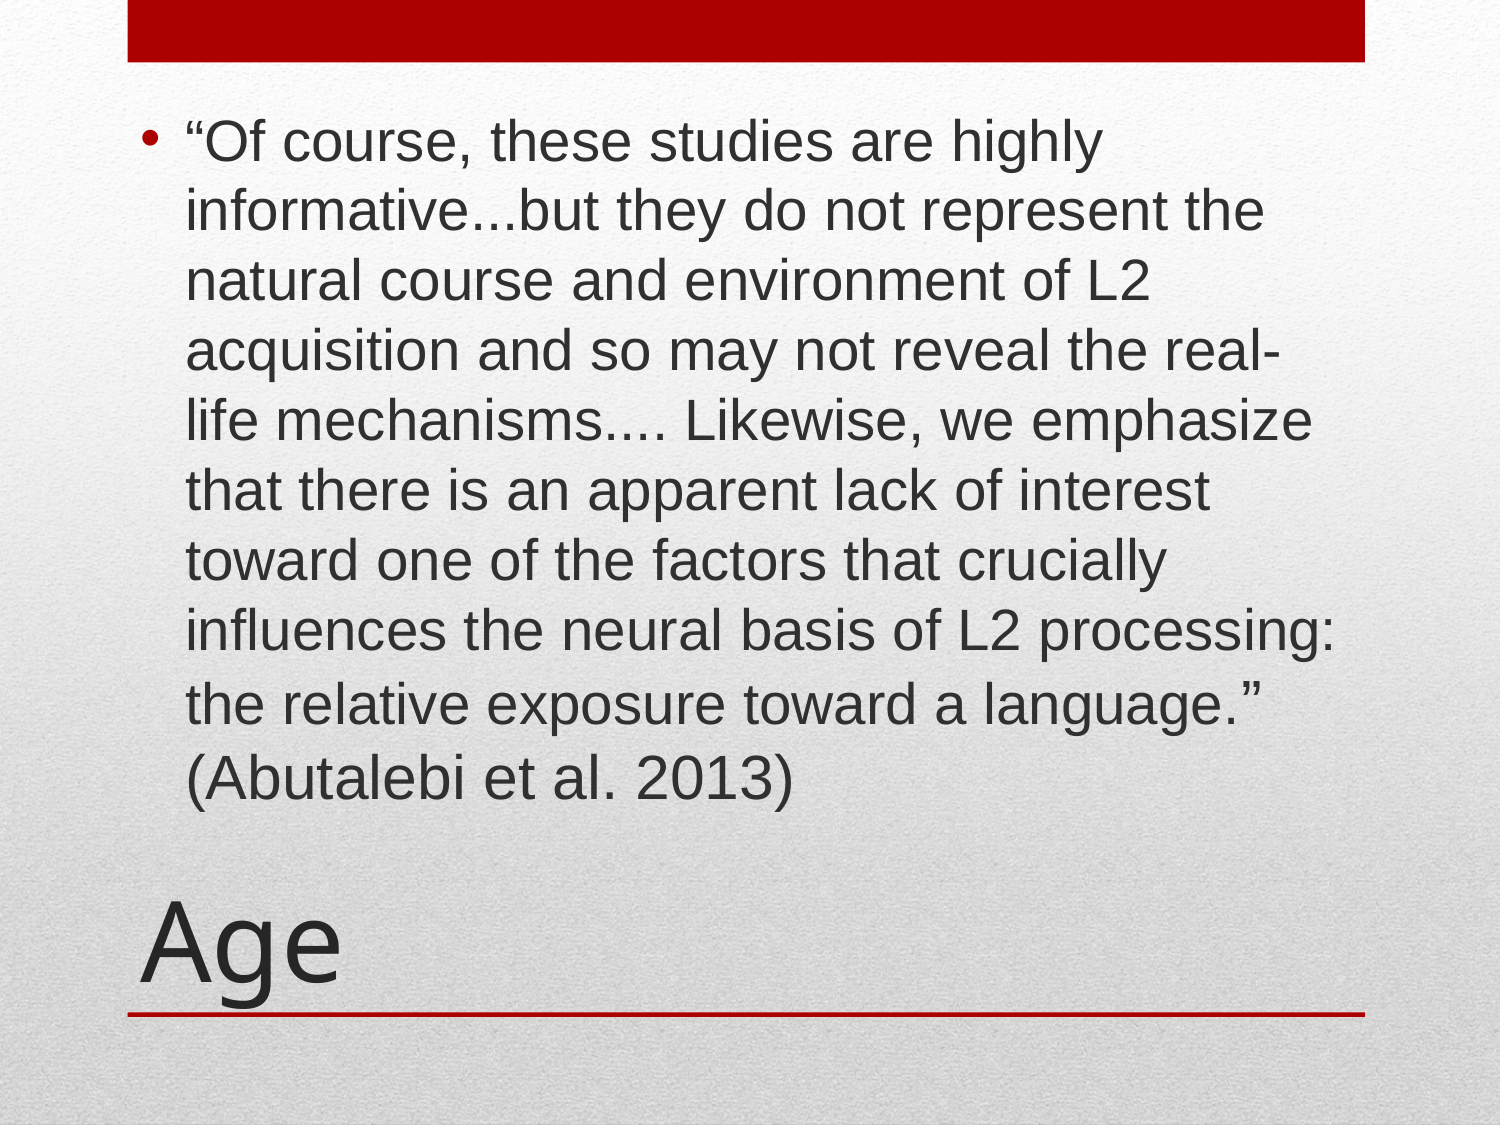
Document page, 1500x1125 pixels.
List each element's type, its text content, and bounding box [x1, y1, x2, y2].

list “Of course, these studies are highly informative...but they do not represent the natural course and environment of L2 acquisition and so may not reveal the real-life mechanisms.... Likewise, we emphasize that there is an apparent lack of interest toward one of the factors that crucially influences the neural basis of L2 processing: the relative exposure toward a language.” (Abutalebi et al. 2013) [125, 95, 1363, 926]
title Age [125, 926, 1238, 1013]
